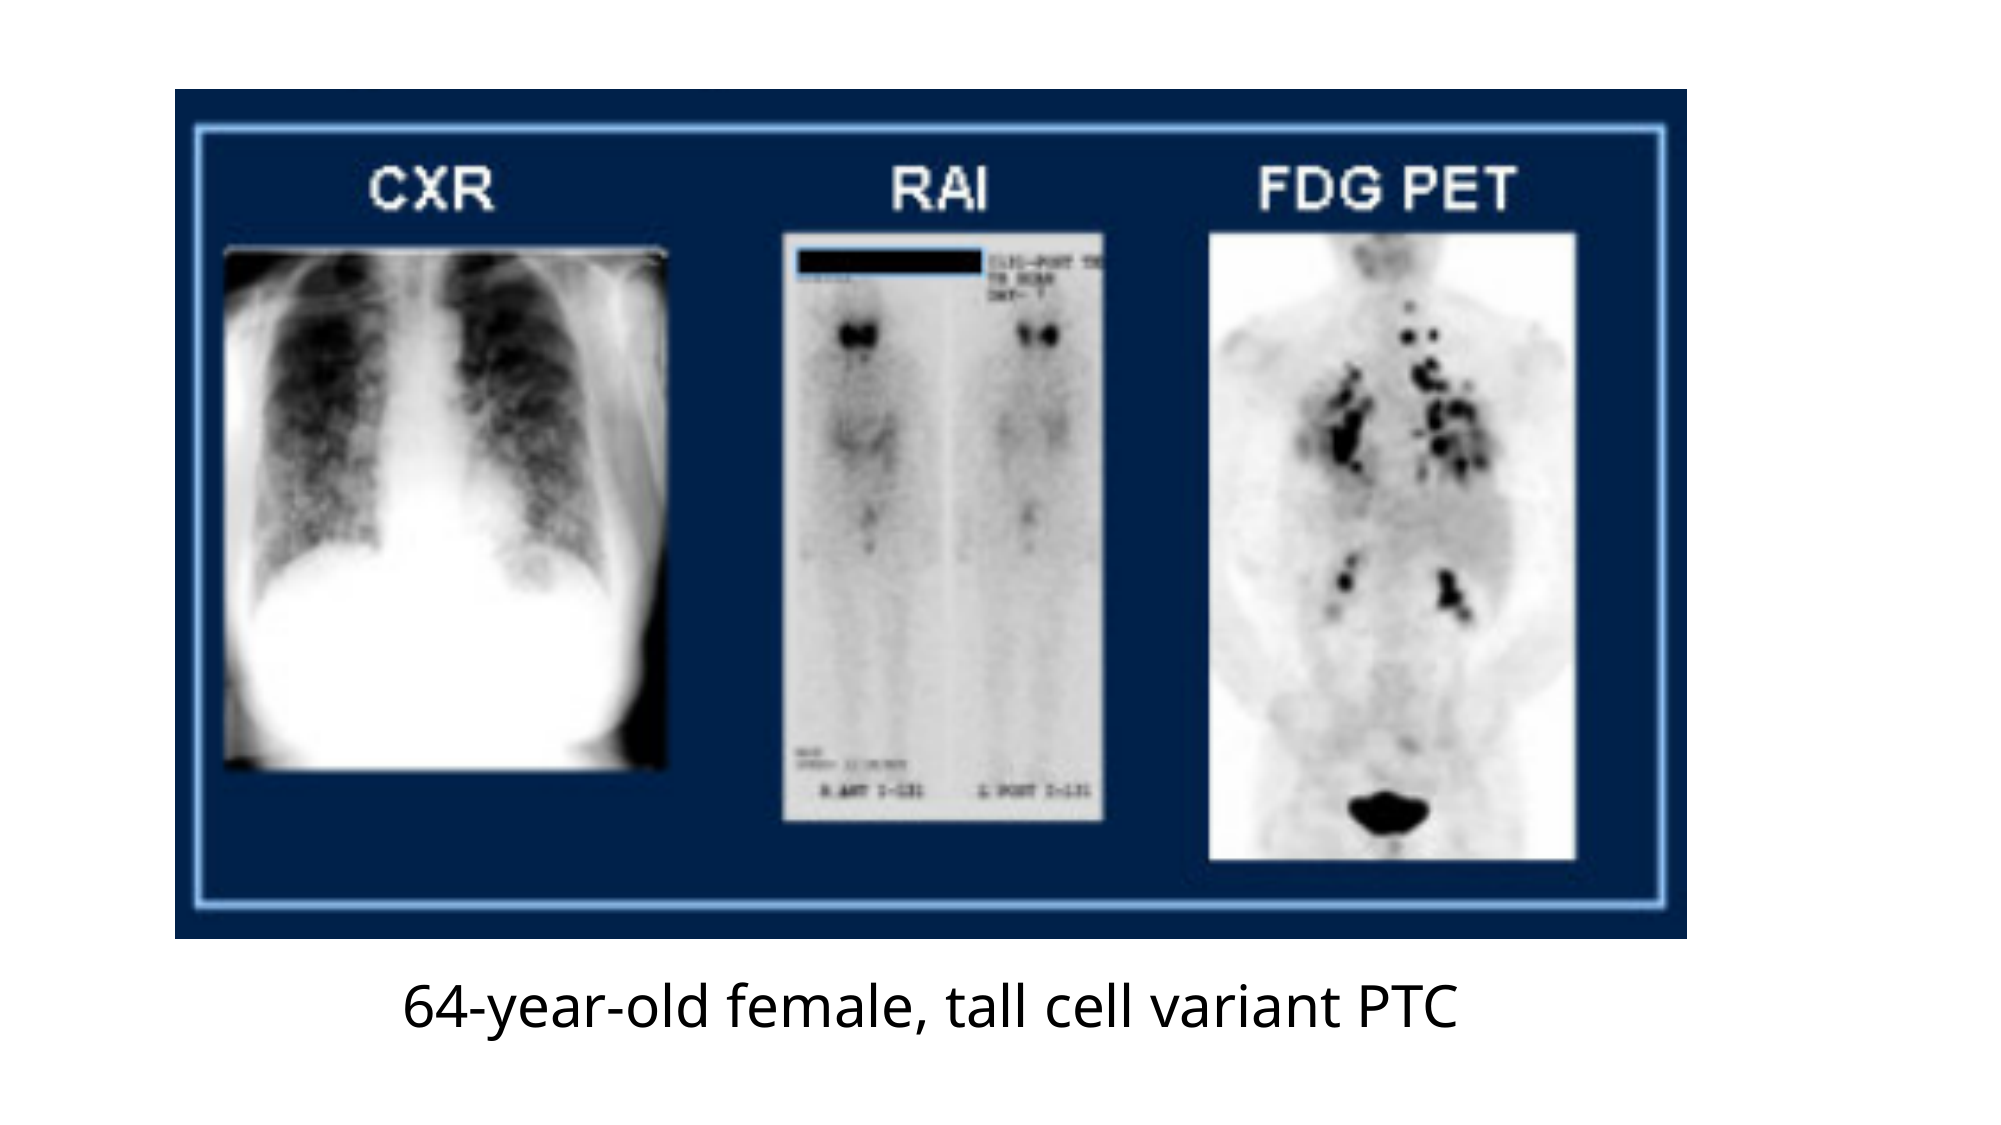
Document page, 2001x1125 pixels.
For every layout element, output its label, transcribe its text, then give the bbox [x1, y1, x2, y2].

text_box 64-year-old female, tall cell variant PTC [387, 962, 1475, 1047]
picture [175, 89, 1687, 939]
